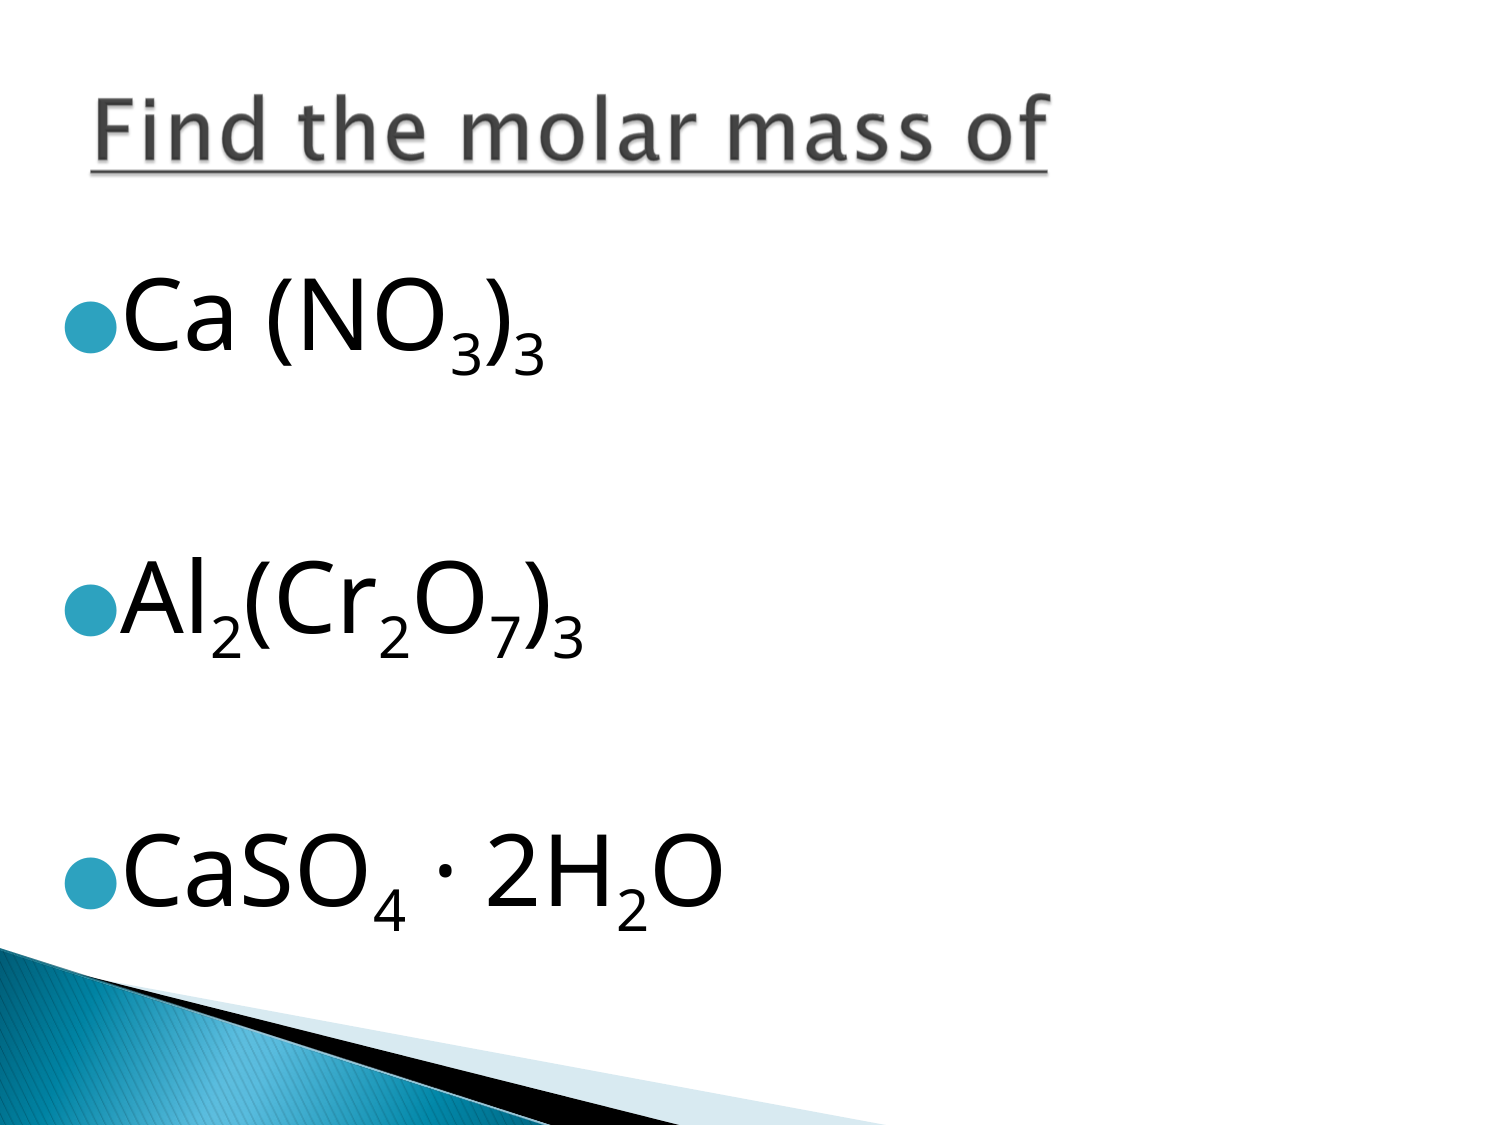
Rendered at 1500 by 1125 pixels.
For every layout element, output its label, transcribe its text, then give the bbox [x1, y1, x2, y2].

picture [66, 986, 557, 1125]
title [32, 44, 1426, 250]
picture [0, 947, 30, 959]
list Ca (NO3)3 Al2(Cr2O7)3 CaSO4 · 2H2O [30, 257, 1425, 986]
